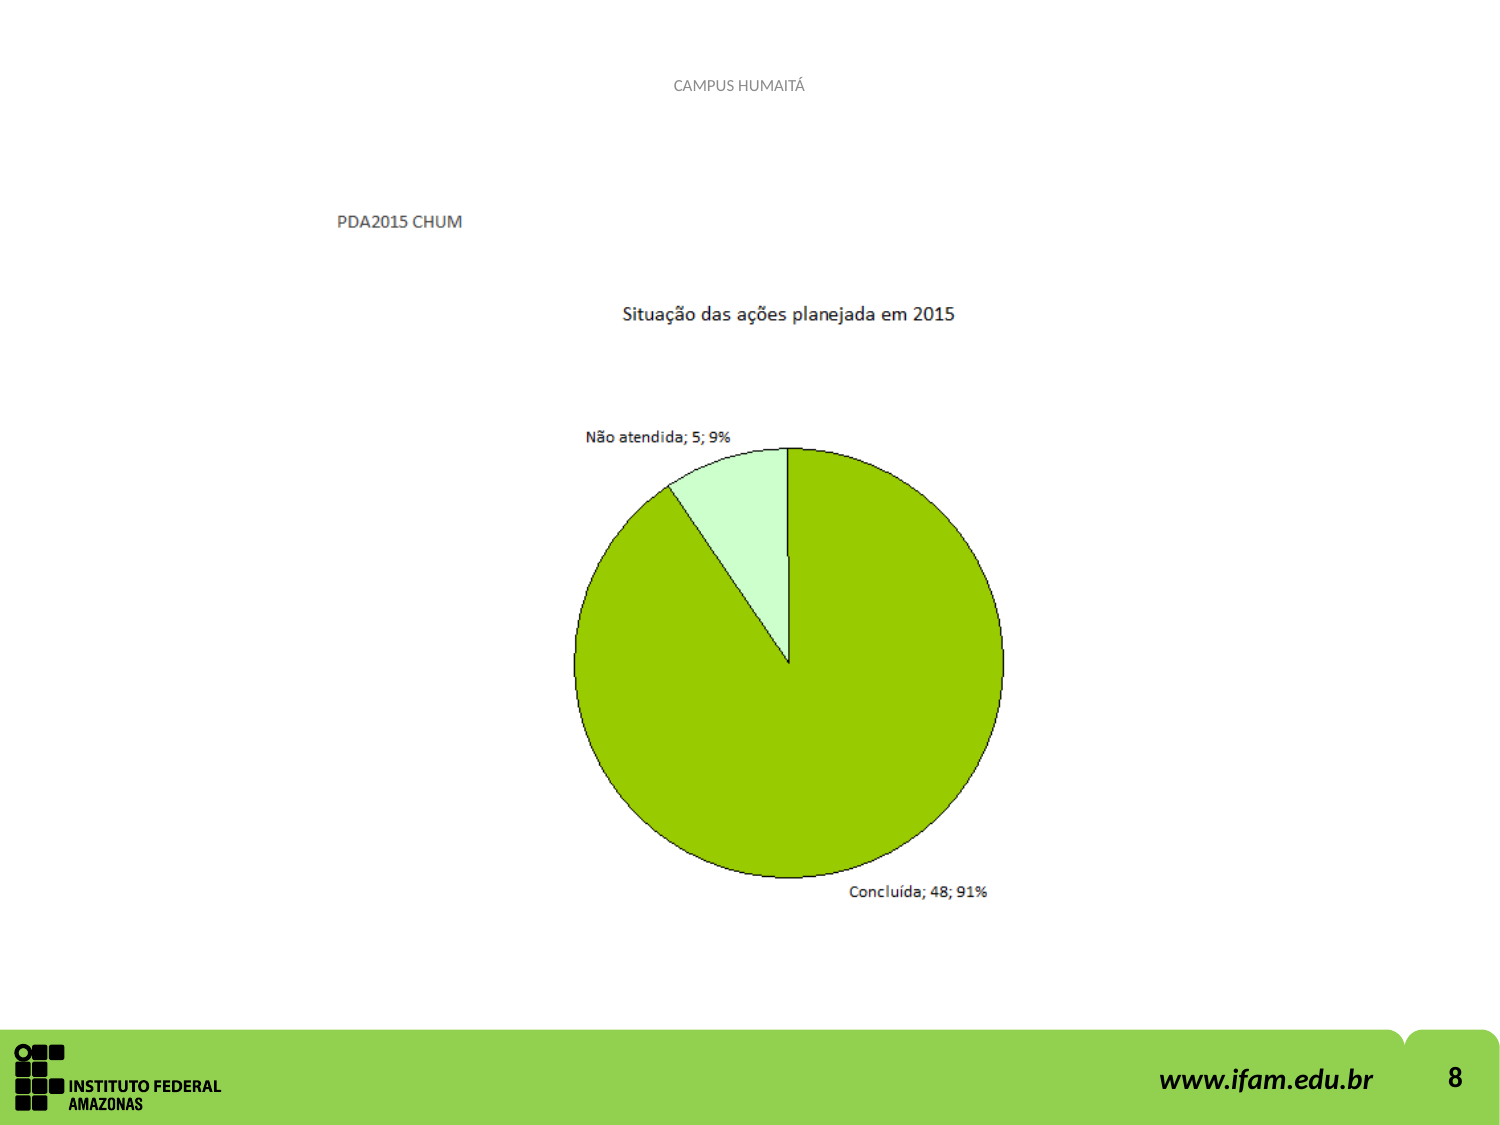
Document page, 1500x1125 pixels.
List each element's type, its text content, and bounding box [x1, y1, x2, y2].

slide_number 8 [1411, 1046, 1500, 1106]
text_box www.ifam.edu.br [927, 1052, 1388, 1103]
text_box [14, 1043, 222, 1111]
subtitle CAMPUS HUMAITÁ [44, 19, 1435, 102]
text_box [0, 1029, 1500, 1125]
picture [325, 196, 1175, 929]
